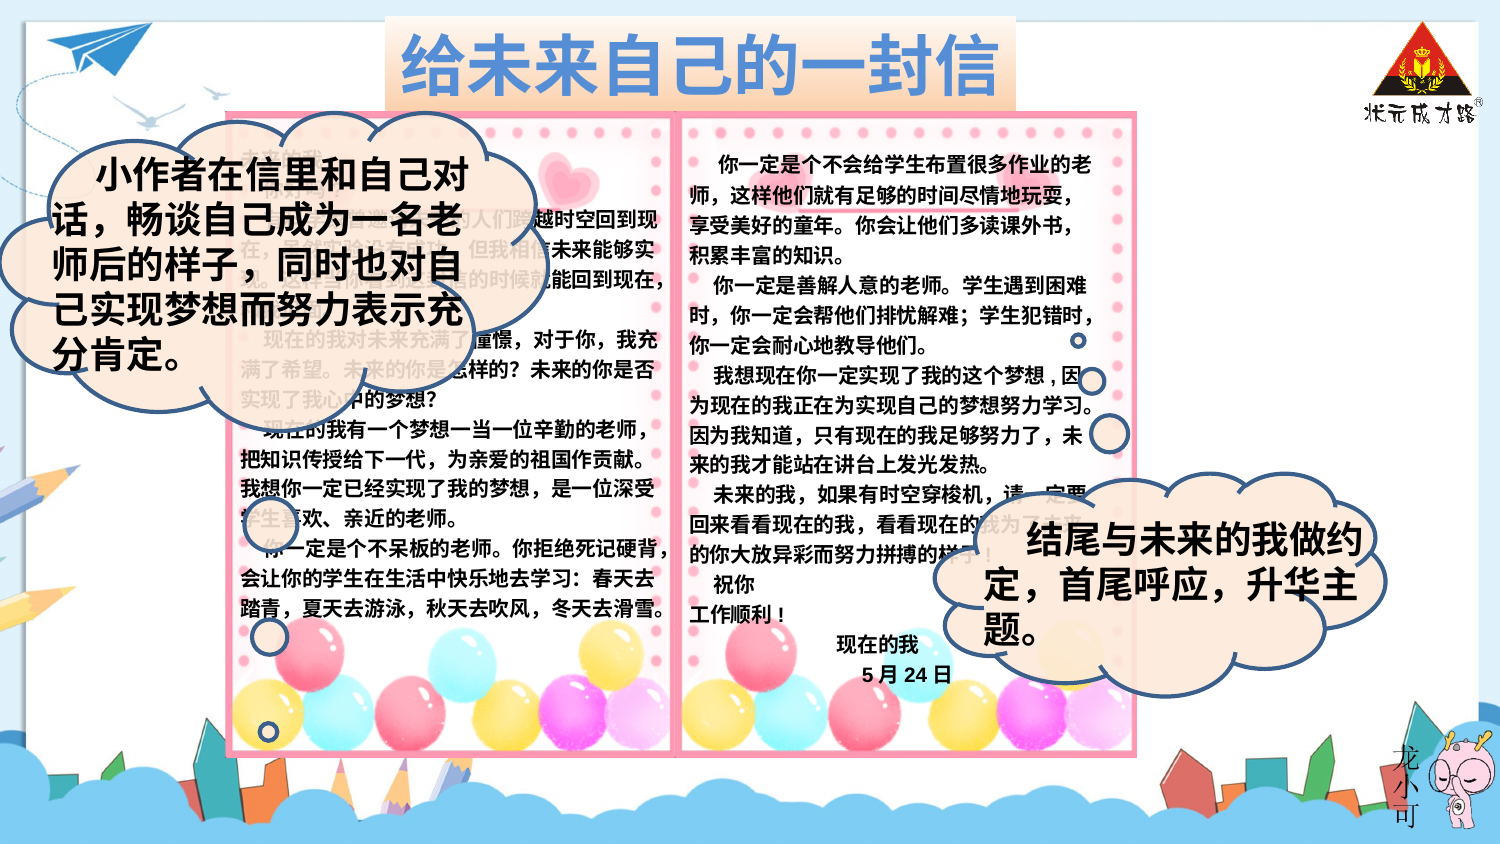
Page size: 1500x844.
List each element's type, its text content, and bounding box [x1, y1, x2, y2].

text_box 小作者在信里和自己对话，畅谈自己成为一名老师后的样子，同时也对自己实现梦想而努力表示充分肯定。 [37, 143, 219, 384]
text_box [180, 121, 219, 143]
picture [0, 0, 1500, 844]
text_box [1142, 471, 1358, 508]
text_box [0, 218, 37, 369]
text_box [104, 138, 165, 143]
text_box 结尾与未来的我做约定，首尾呼应，升华主题。 [1142, 508, 1386, 659]
text_box 给未来自己的一封信 [385, 16, 1016, 110]
text_box [80, 384, 219, 415]
text_box [1142, 659, 1309, 699]
